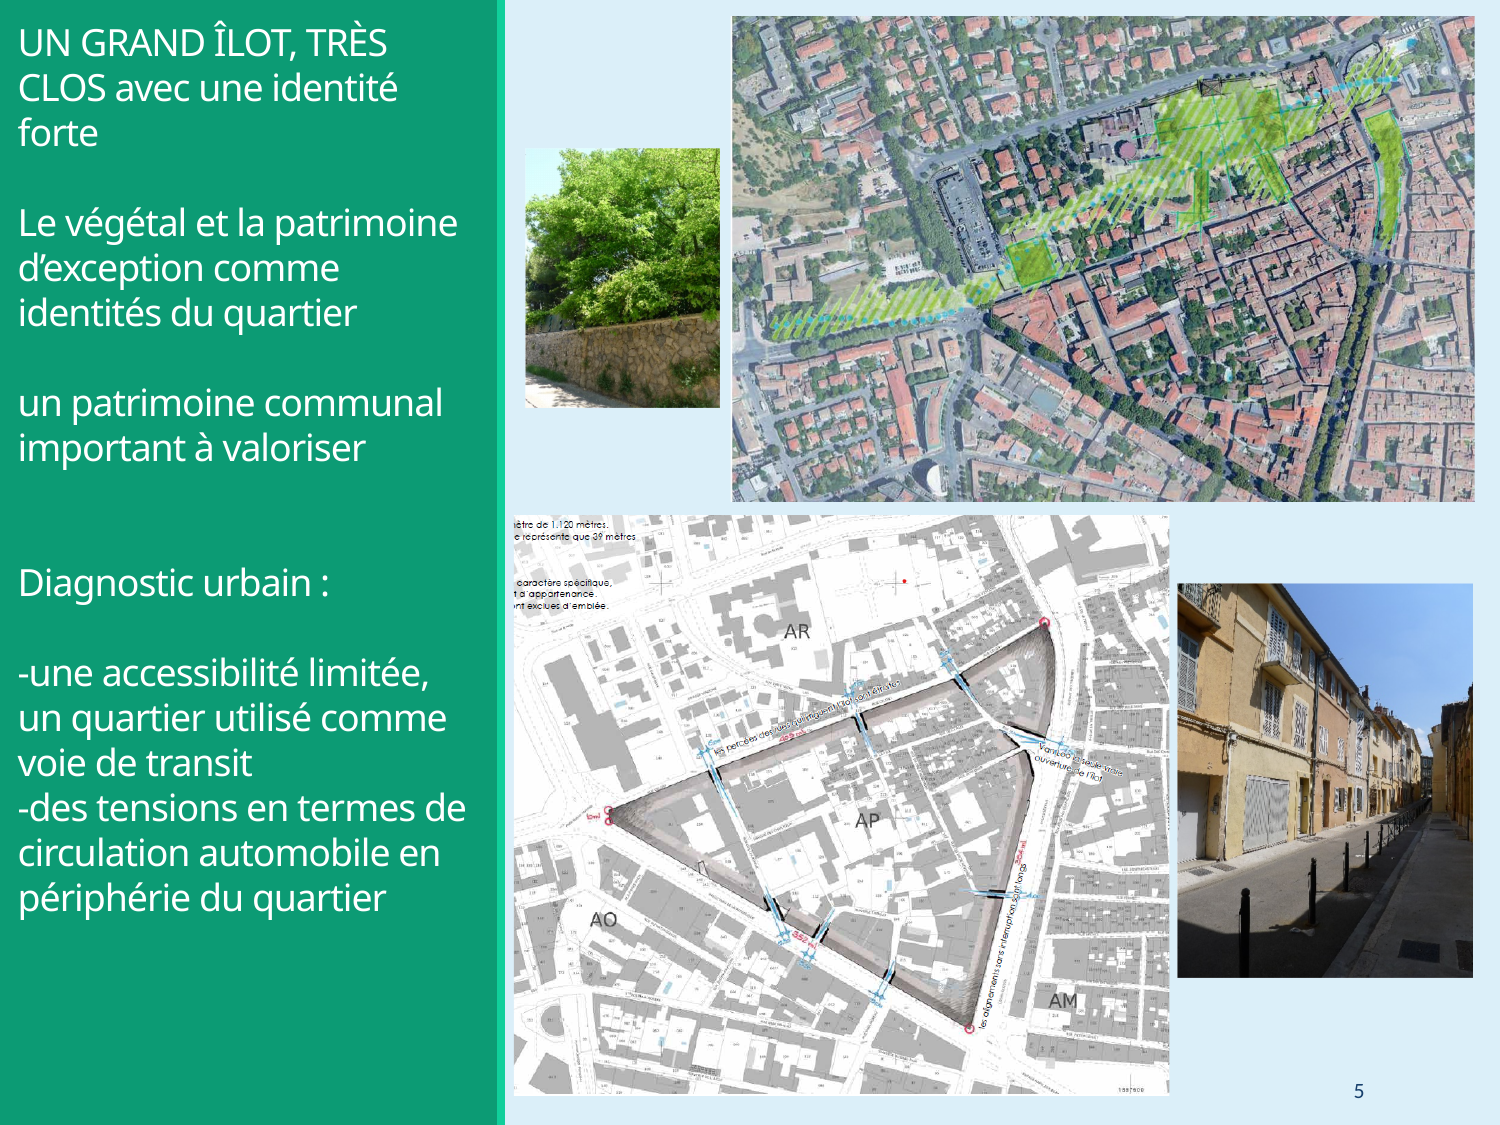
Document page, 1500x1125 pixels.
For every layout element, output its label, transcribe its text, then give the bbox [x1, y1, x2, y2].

picture [513, 514, 1500, 1097]
title UN GRAND ÎLOT, TRÈS CLOS avec une identité forte Le végétal et la patrimoine d’exception comme identités du quartier un patrimoine communal important à valoriser Diagnostic urbain : -une accessibilité limitée, un quartier utilisé comme voie de transit -des tensions en termes de circulation automobile en périphérie du quartier . [17, 19, 477, 303]
slide_number 5 [1218, 1059, 1380, 1120]
picture [492, 16, 1476, 502]
